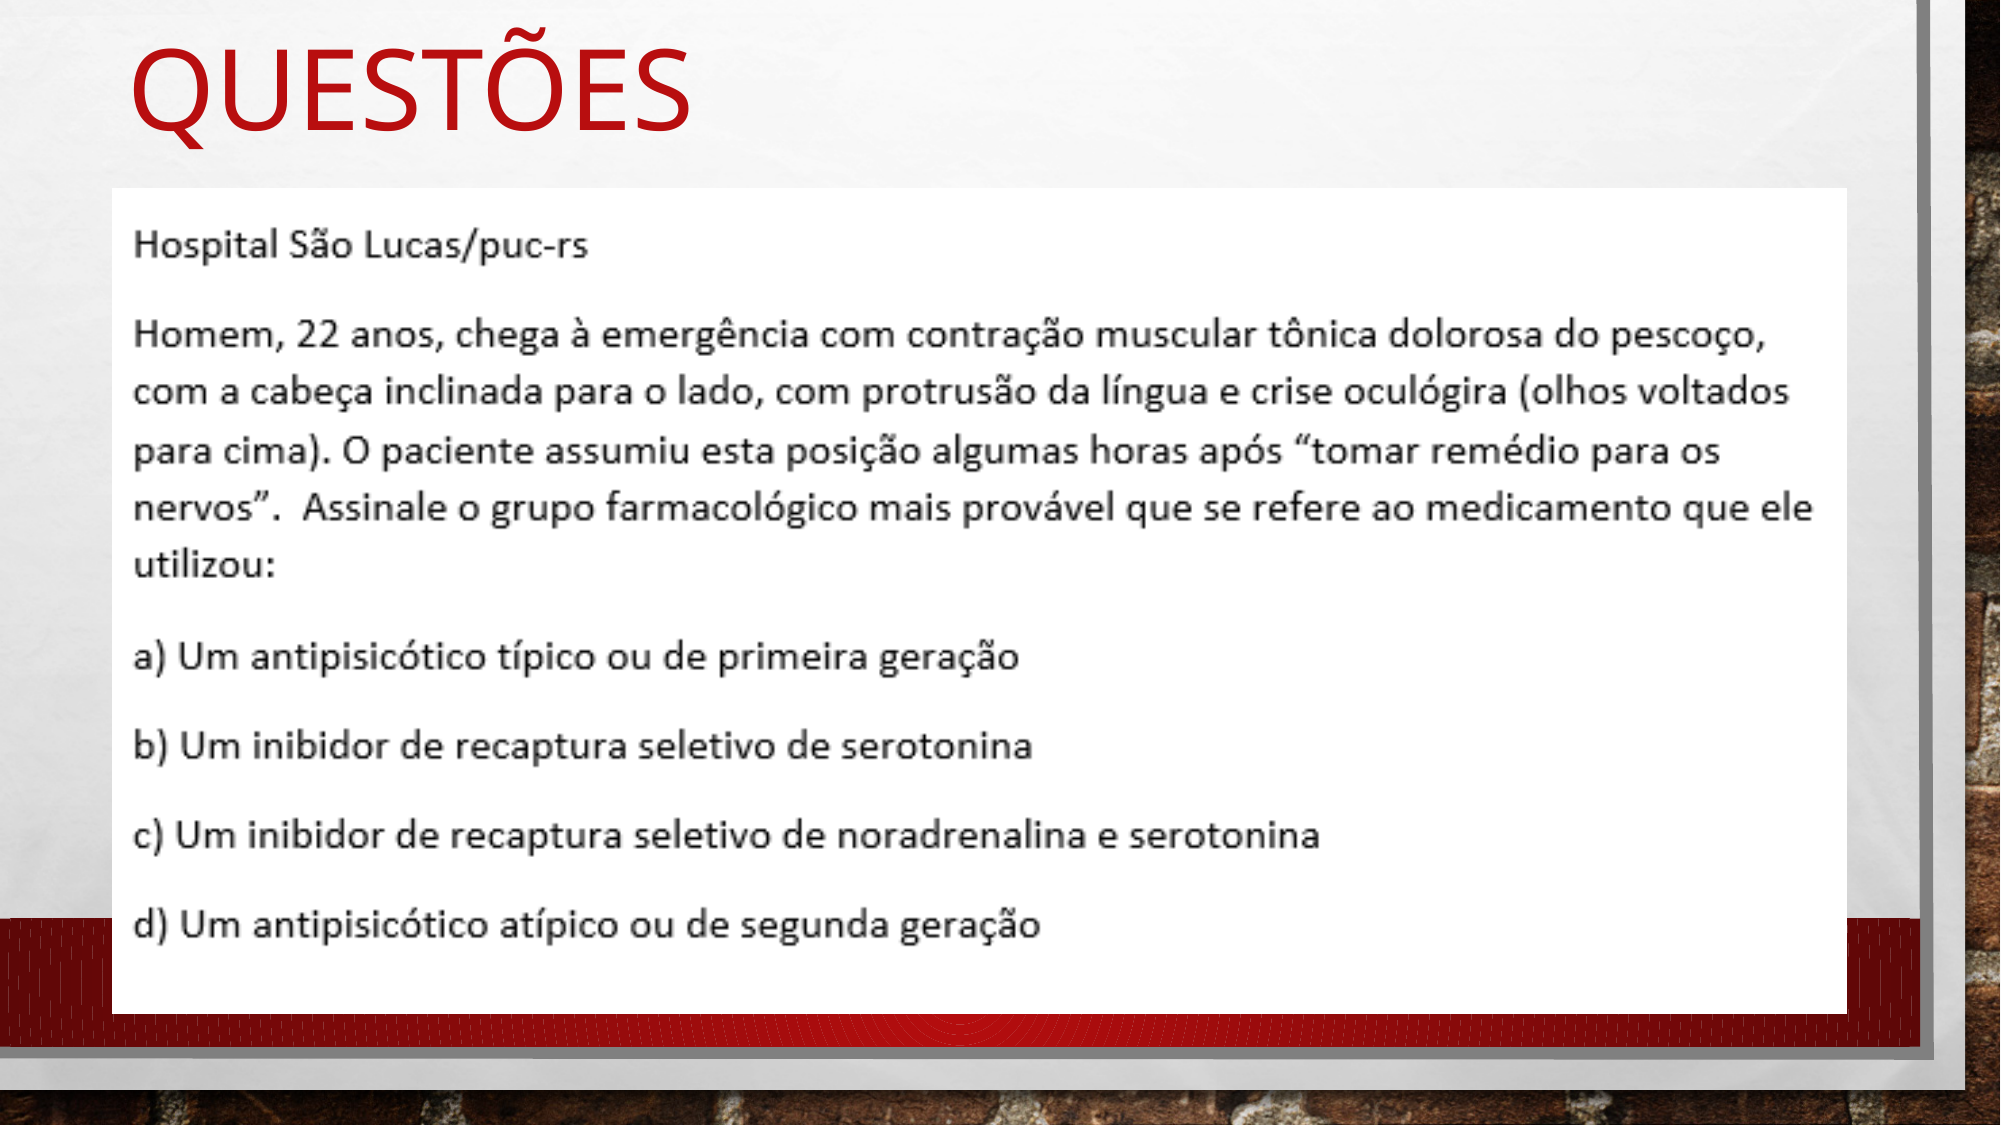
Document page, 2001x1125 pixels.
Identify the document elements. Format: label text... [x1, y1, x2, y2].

title Questões [112, 0, 1818, 188]
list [112, 188, 1847, 1015]
picture [0, 0, 2000, 1125]
